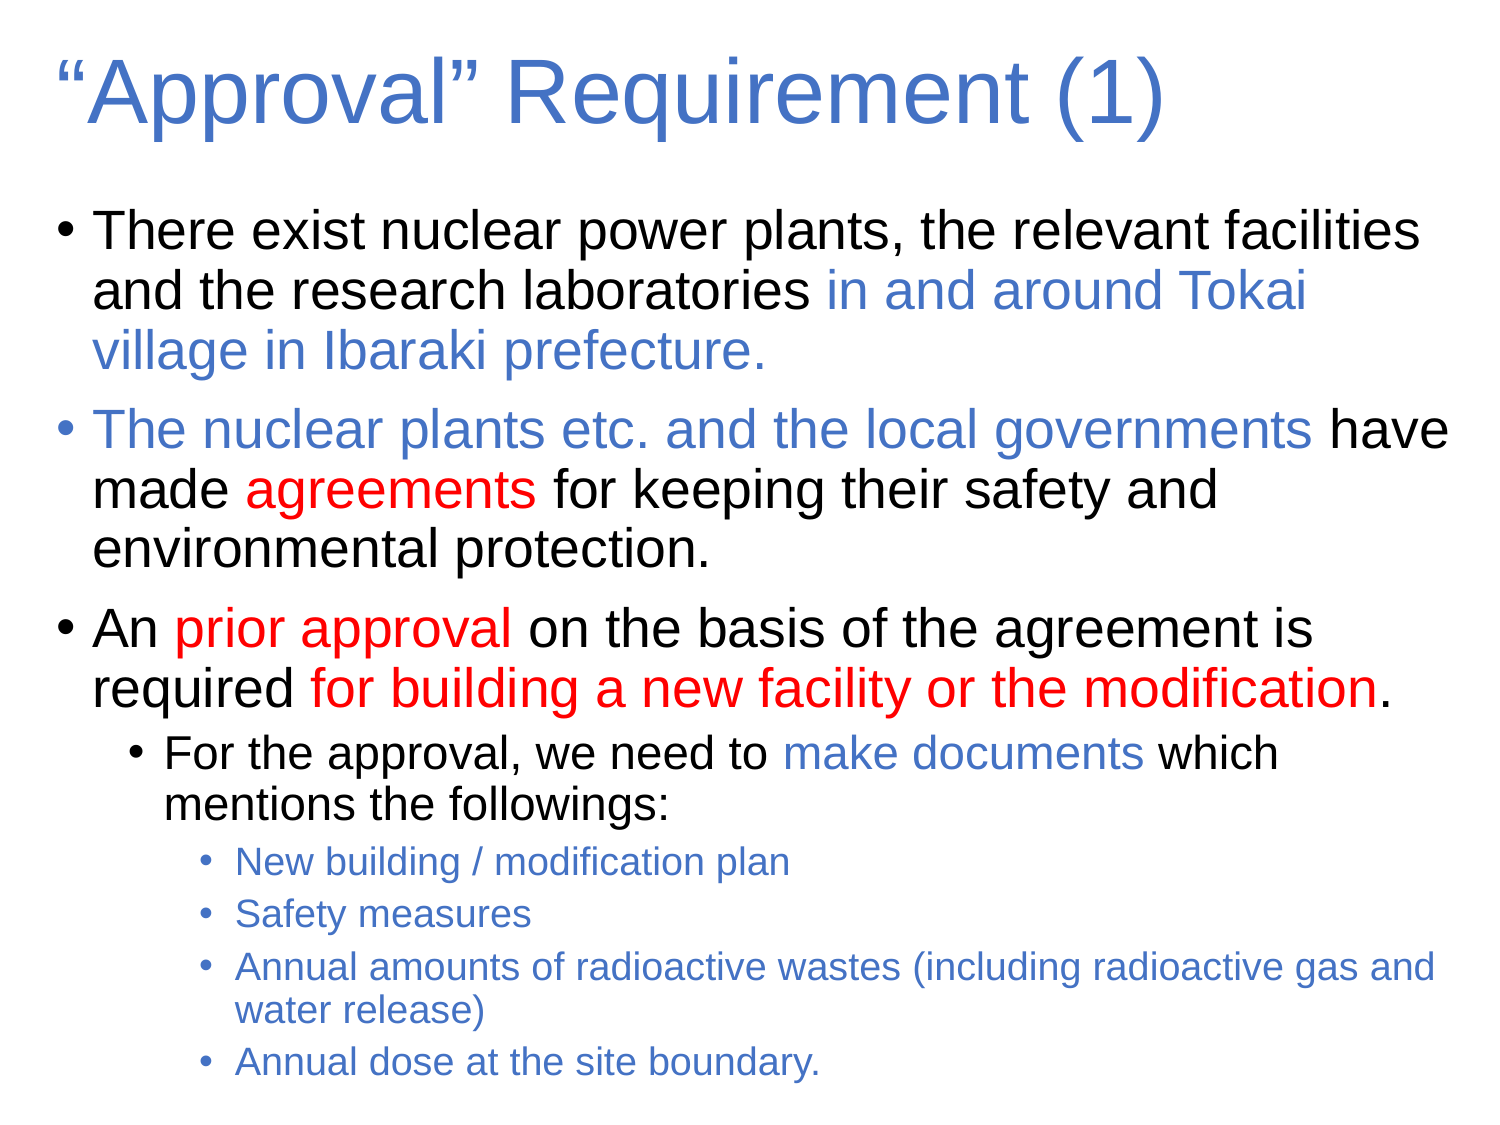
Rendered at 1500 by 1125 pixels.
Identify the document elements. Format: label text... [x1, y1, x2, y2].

title “Approval” Requirement (1) [41, 22, 1482, 166]
list There exist nuclear power plants, the relevant facilities and the research laboratories in and around Tokai village in Ibaraki prefecture. The nuclear plants etc. and the local governments have made agreements for keeping their safety and environmental protection. An prior approval on the basis of the agreement is required for building a new facility or the modification. For the approval, we need to make documents which mentions the followings: New building / modification plan Safety measures Annual amounts of radioactive wastes (including radioactive gas and water release) Annual dose at the site boundary. [41, 194, 1482, 1106]
